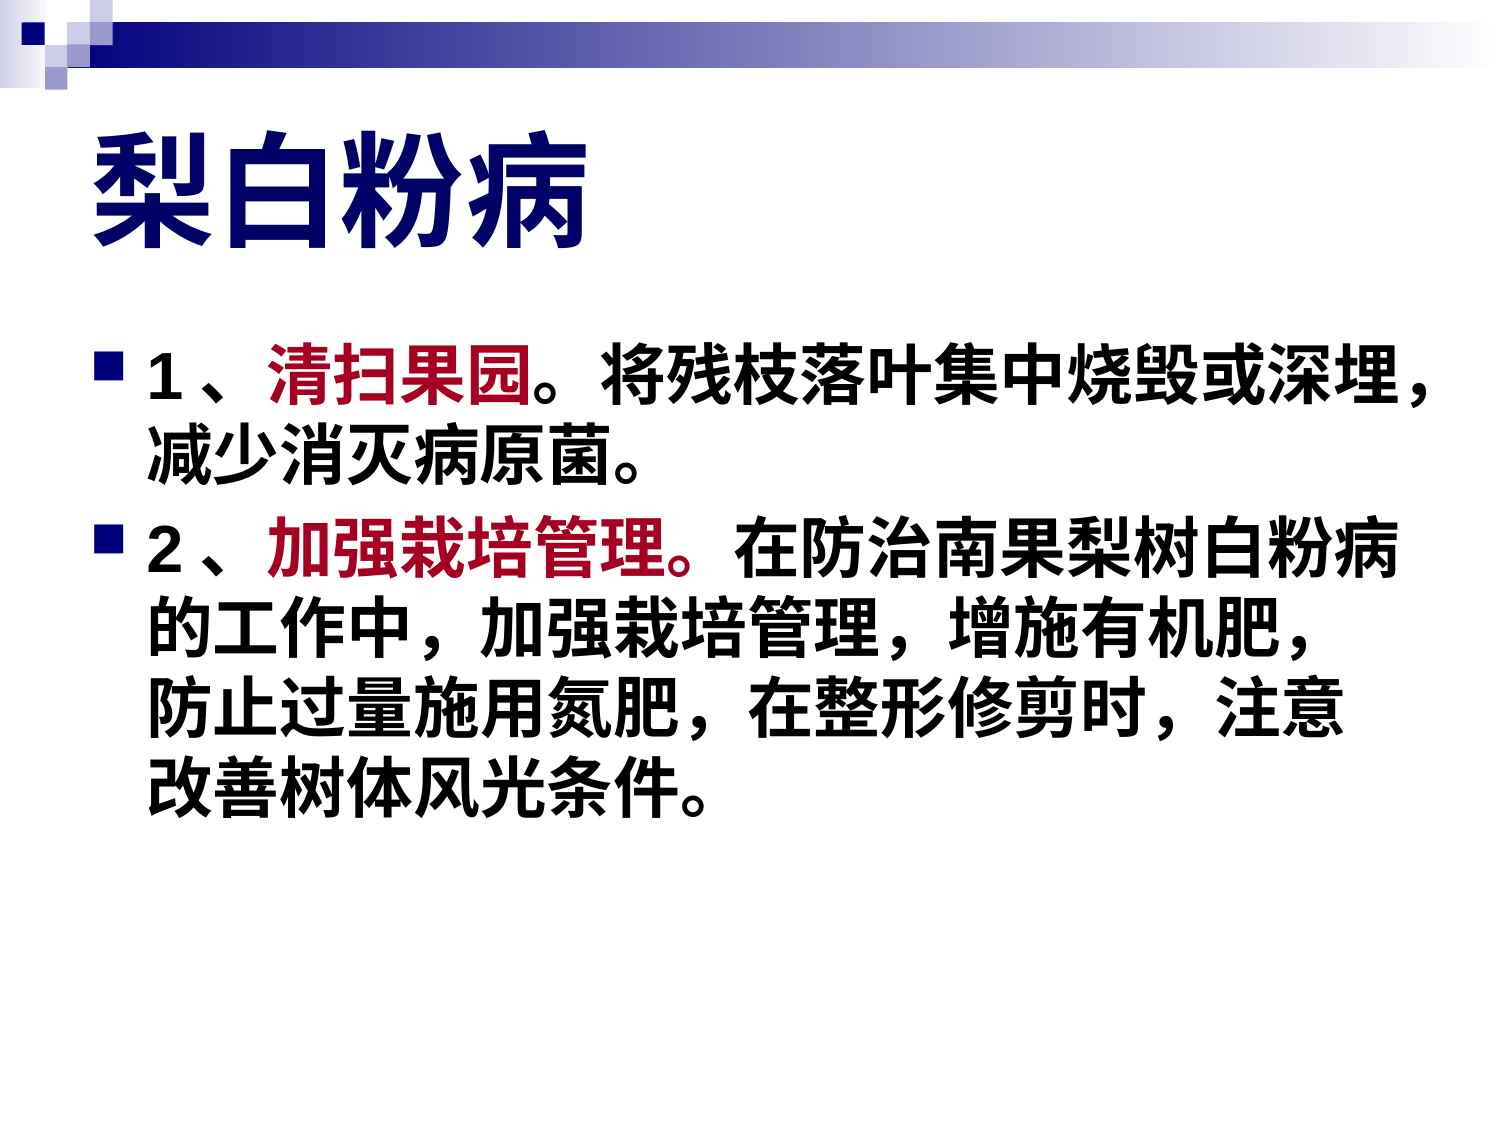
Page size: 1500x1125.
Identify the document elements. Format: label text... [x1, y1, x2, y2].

list 1、清扫果园。将残枝落叶集中烧毁或深埋，减少消灭病原菌。 2、加强栽培管理。在防治南果梨树白粉病的工作中，加强栽培管理，增施有机肥，防止过量施用氮肥，在整形修剪时，注意改善树体风光条件。 [74, 324, 1426, 963]
title 梨白粉病 [74, 74, 1426, 301]
